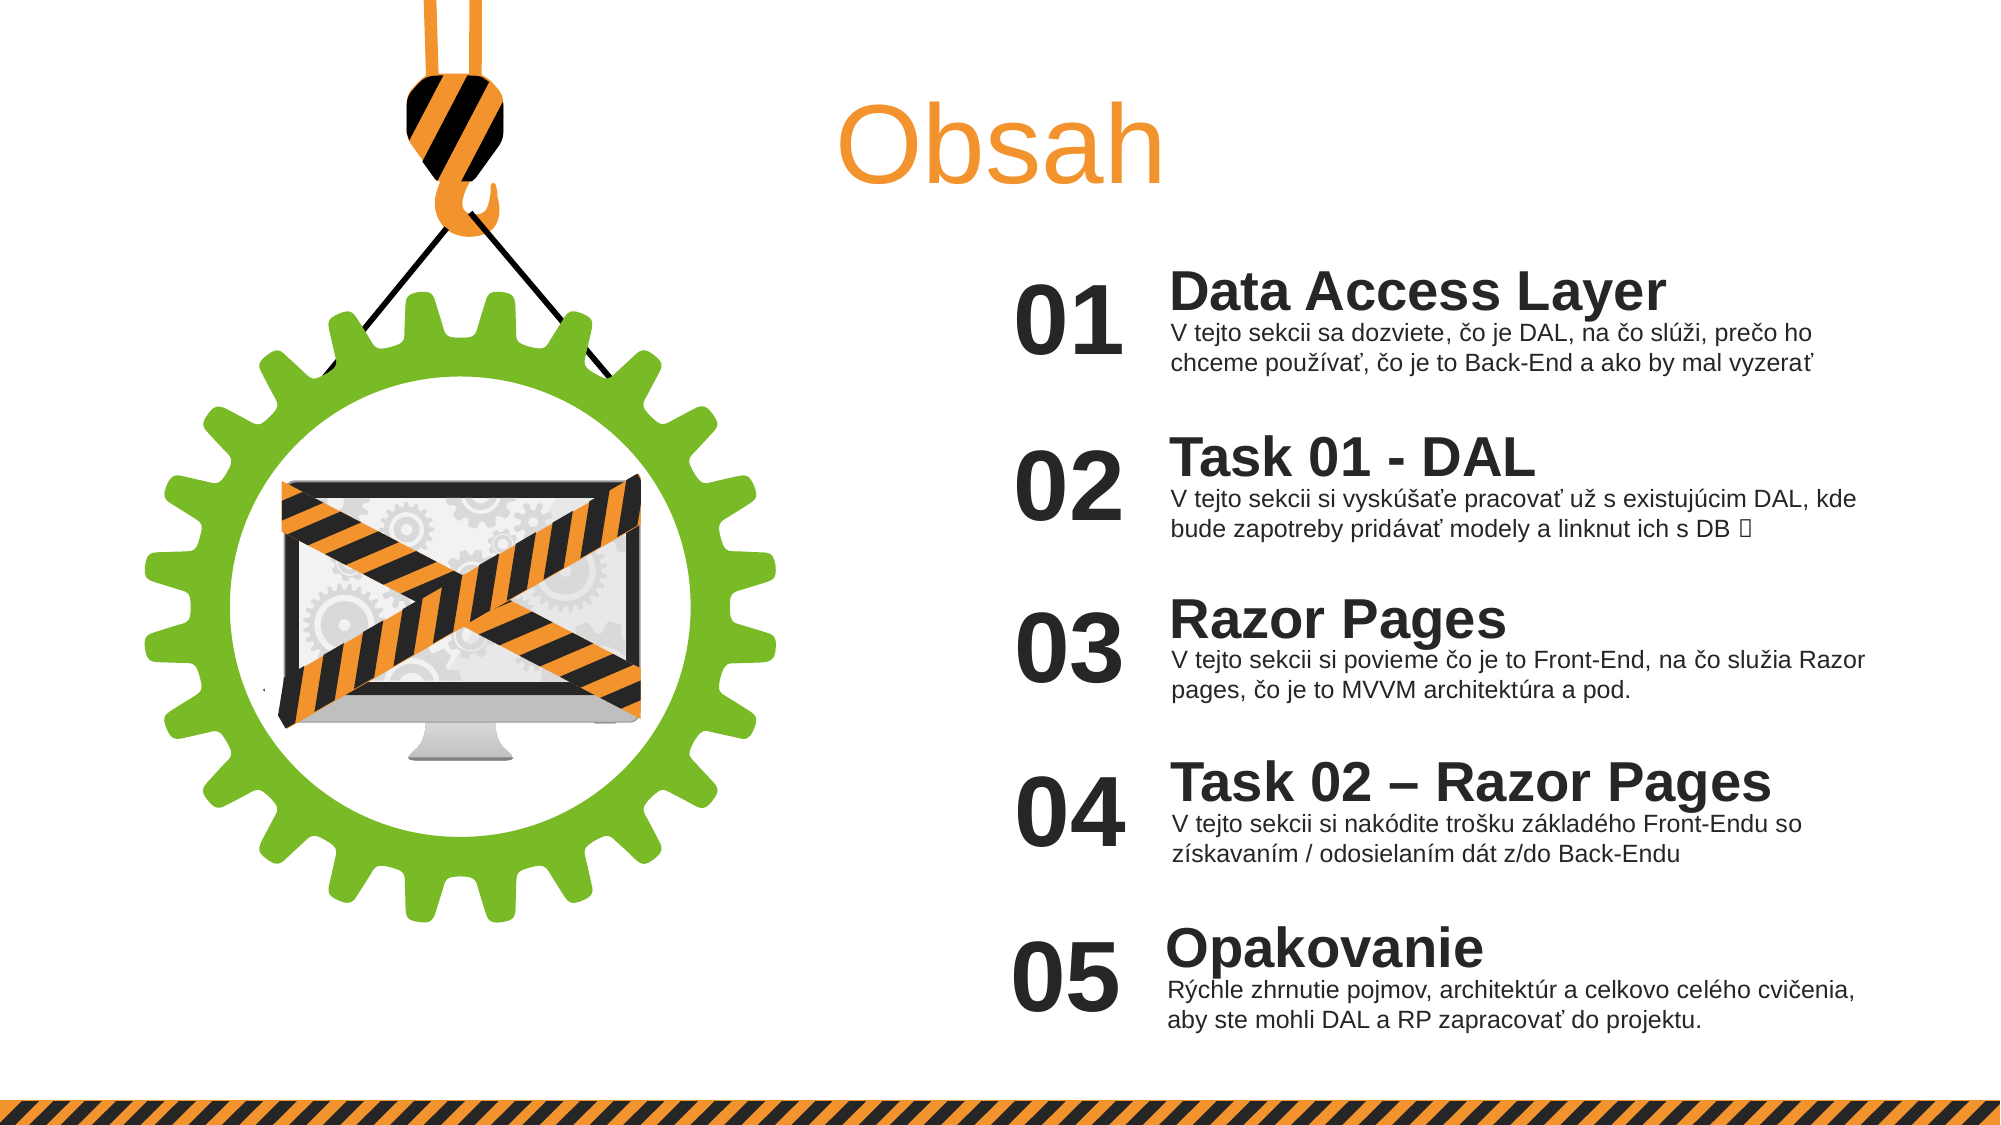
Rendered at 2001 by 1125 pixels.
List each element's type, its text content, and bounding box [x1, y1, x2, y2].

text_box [282, 478, 643, 577]
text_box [0, 1099, 2000, 1125]
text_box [966, 738, 1897, 877]
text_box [966, 574, 1896, 713]
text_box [406, 0, 504, 237]
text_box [962, 903, 1892, 1042]
text_box Obsah [820, 63, 1837, 214]
text_box [587, 350, 611, 378]
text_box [965, 246, 1896, 385]
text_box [245, 578, 679, 624]
text_box [144, 291, 776, 923]
text_box [489, 237, 562, 322]
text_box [282, 625, 643, 762]
text_box [364, 237, 441, 330]
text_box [965, 412, 1896, 551]
